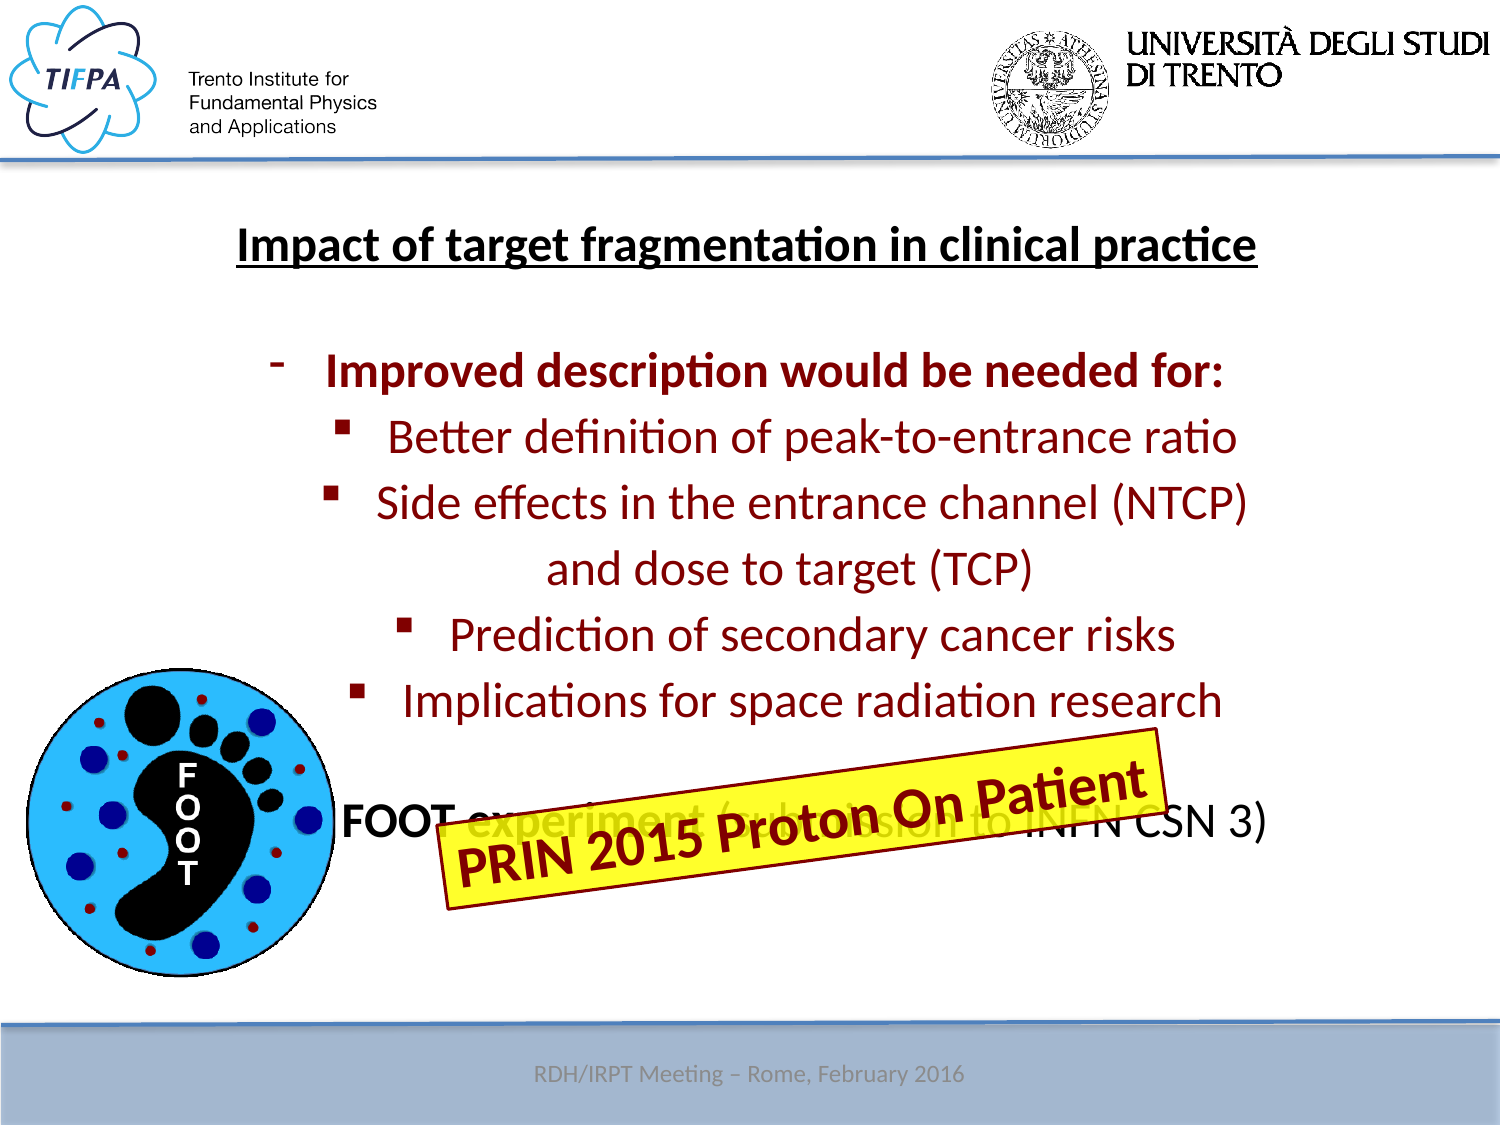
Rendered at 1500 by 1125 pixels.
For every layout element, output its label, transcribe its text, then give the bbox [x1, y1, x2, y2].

picture [989, 10, 1491, 150]
picture [9, 5, 406, 154]
text_box PRIN 2015 Proton On Patient [436, 728, 1168, 910]
footer RDH/IRPT Meeting – Rome, February 2016 [512, 1042, 988, 1103]
picture [19, 662, 340, 983]
text_box Impact of target fragmentation in clinical practice Improved description would be needed for: Better definition of peak-to-entrance ratio Side effects in the entrance channel (NTCP) and dose to target (TCP) Prediction of secondary cancer risks Implications for space radiation research  FOOT experiment (submission to INFN CSN 3) [5, 204, 1489, 855]
